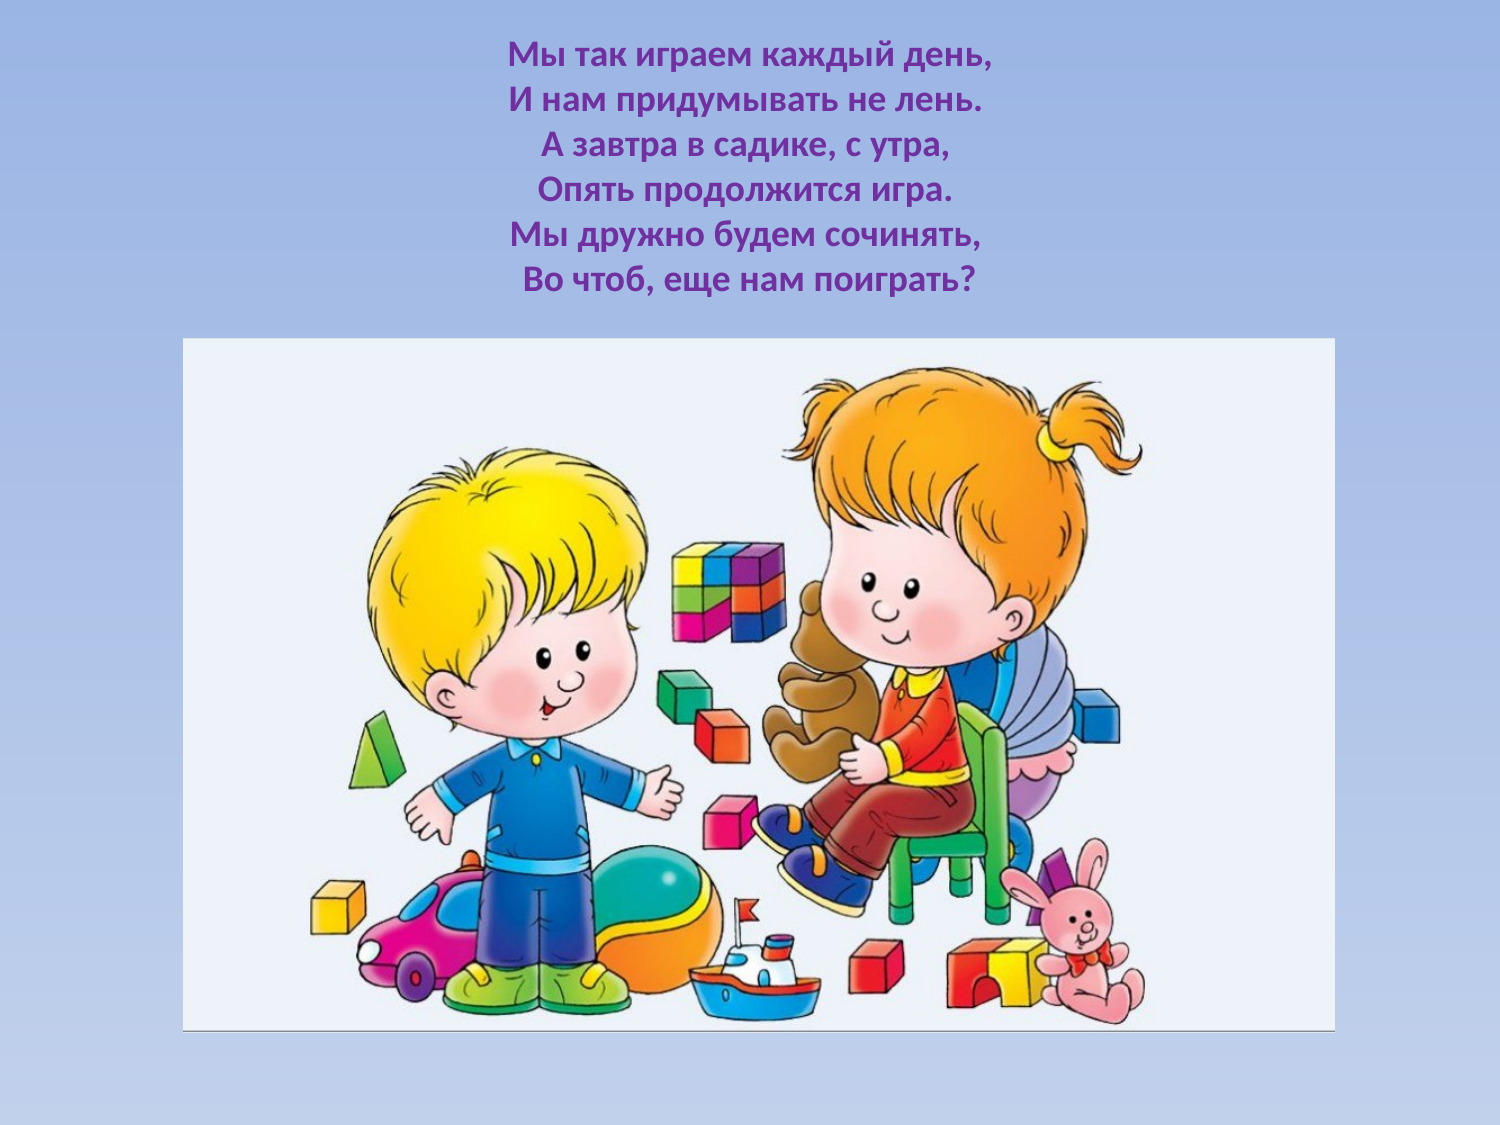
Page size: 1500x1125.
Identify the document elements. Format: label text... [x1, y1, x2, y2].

title Мы так играем каждый день, И нам придумывать не лень. А завтра в садике, с утра, Опять продолжится игра. Мы дружно будем сочинять, Во чтоб, еще нам поиграть? [112, 66, 1388, 308]
picture [182, 337, 1335, 1034]
